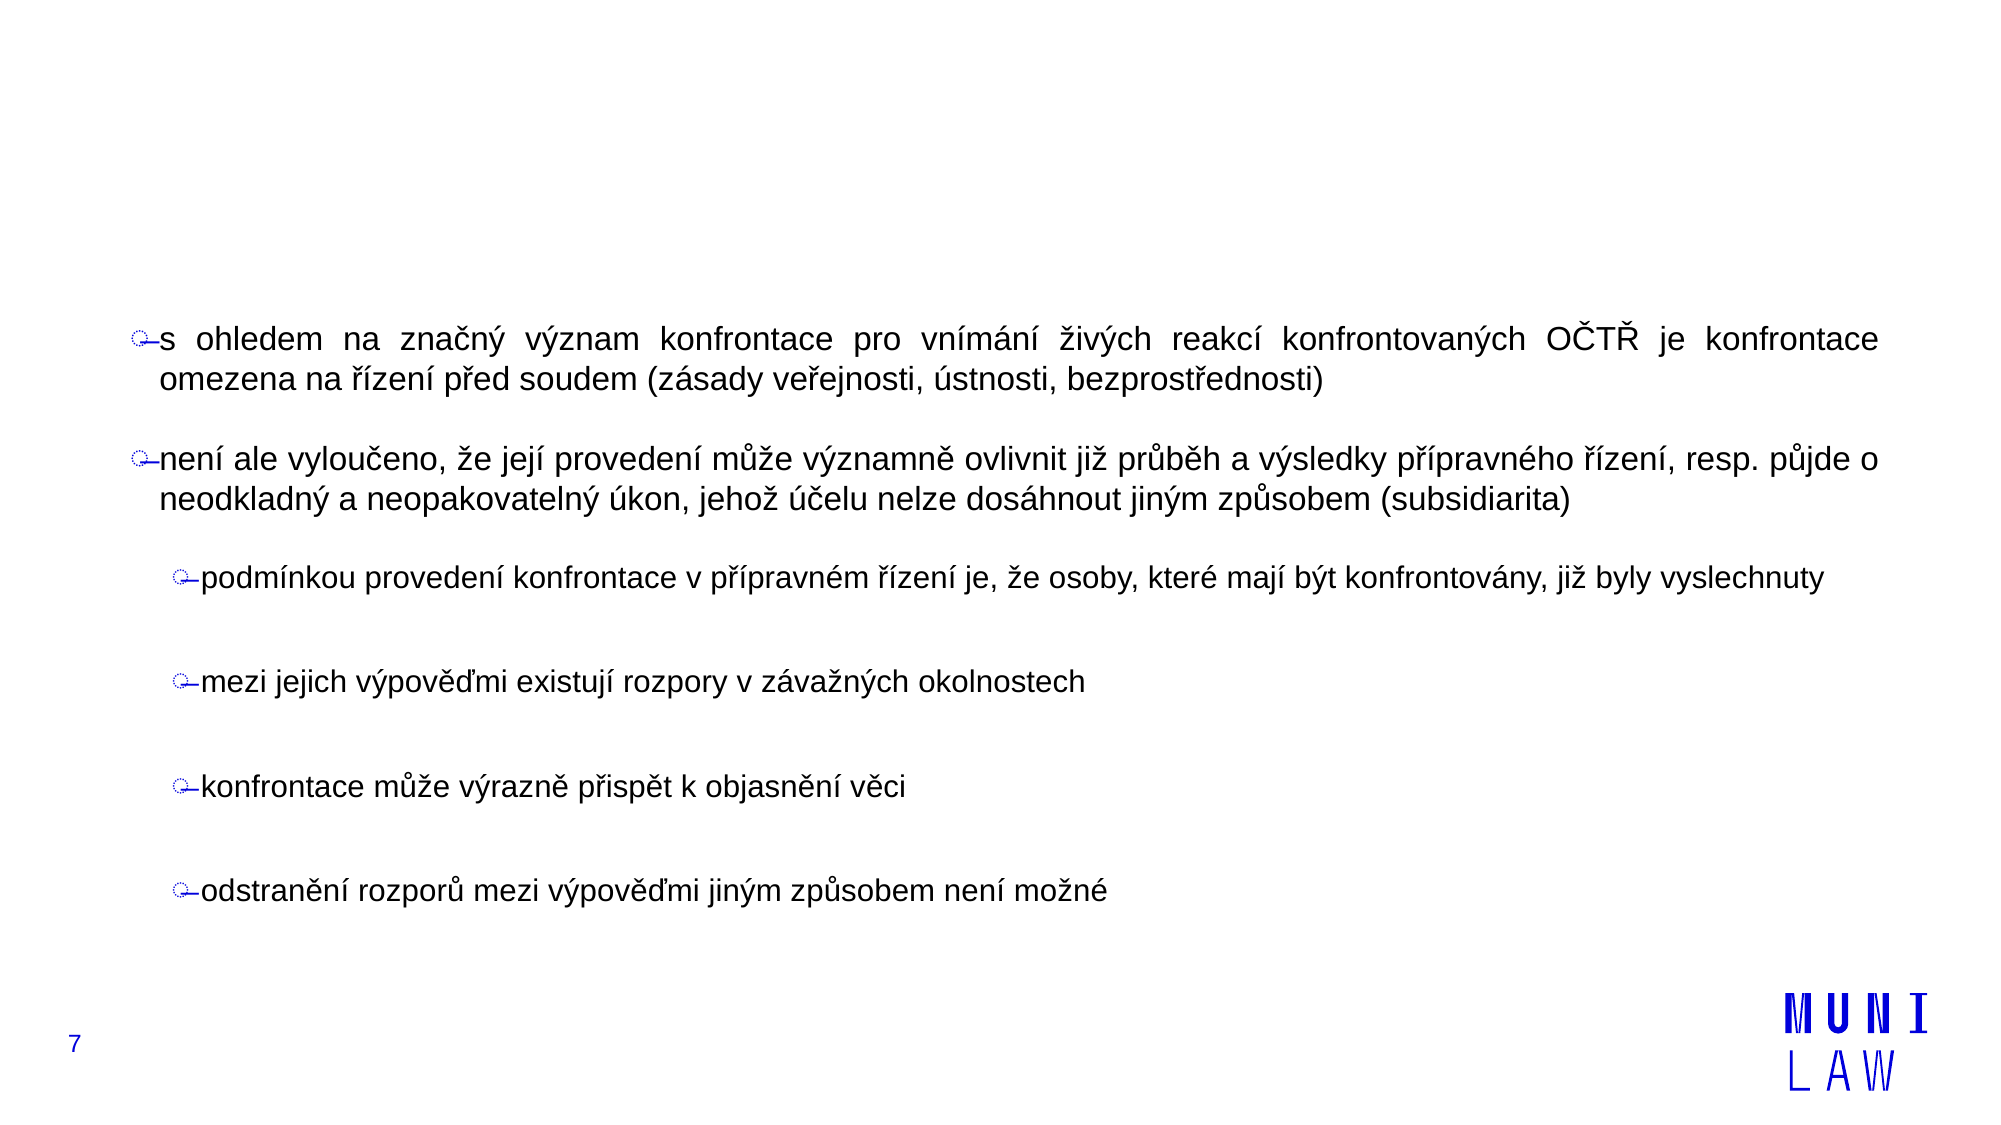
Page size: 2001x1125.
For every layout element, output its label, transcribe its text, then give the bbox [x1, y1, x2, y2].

slide_number 7 [67, 1021, 110, 1063]
list s ohledem na značný význam konfrontace pro vnímání živých reakcí konfrontovaných OČTŘ je konfrontace omezena na řízení před soudem (zásady veřejnosti, ústnosti, bezprostřednosti) není ale vyloučeno, že její provedení může významně ovlivnit již průběh a výsledky přípravného řízení, resp. půjde o neodkladný a neopakovatelný úkon, jehož účelu nelze dosáhnout jiným způsobem (subsidiarita) podmínkou provedení konfrontace v přípravném řízení je, že osoby, které mají být konfrontovány, již byly vyslechnuty mezi jejich výpověďmi existují rozpory v závažných okolnostech konfrontace může výrazně přispět k objasnění věci odstranění rozporů mezi výpověďmi jiným způsobem není možné [118, 277, 1883, 957]
